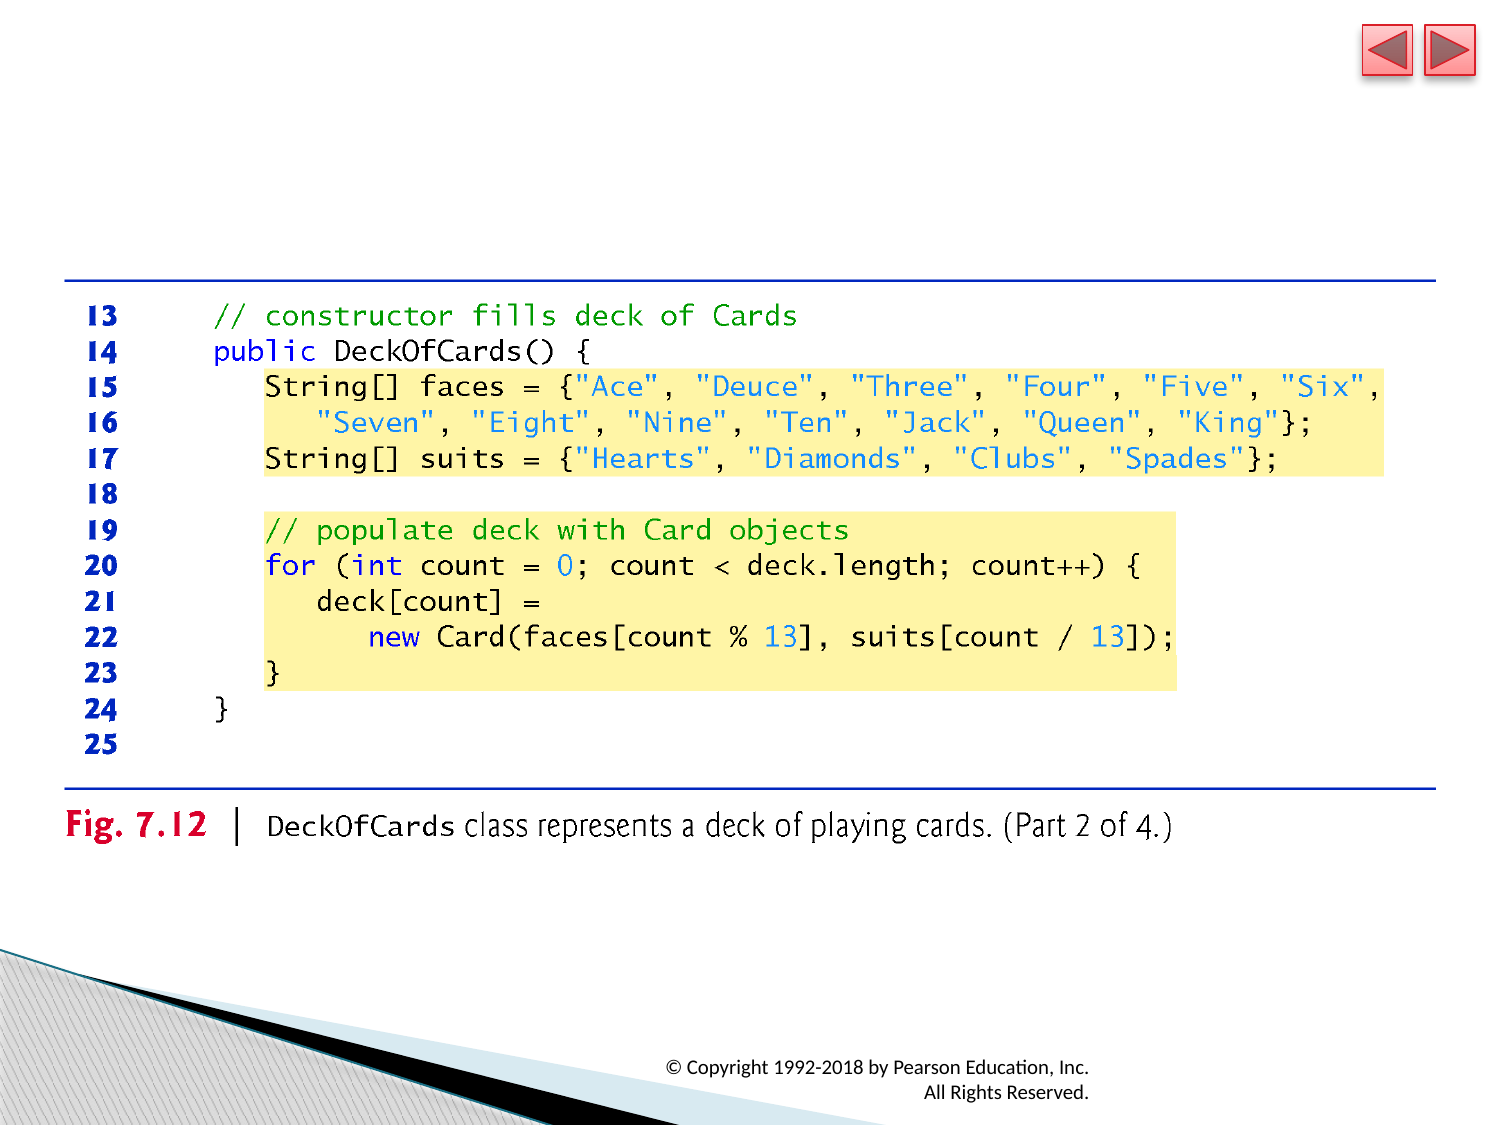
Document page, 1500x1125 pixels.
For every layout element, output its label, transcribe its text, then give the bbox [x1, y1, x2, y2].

footer © Copyright 1992-2018 by Pearson Education, Inc. All Rights Reserved. [650, 1051, 1105, 1112]
picture [0, 215, 1500, 910]
